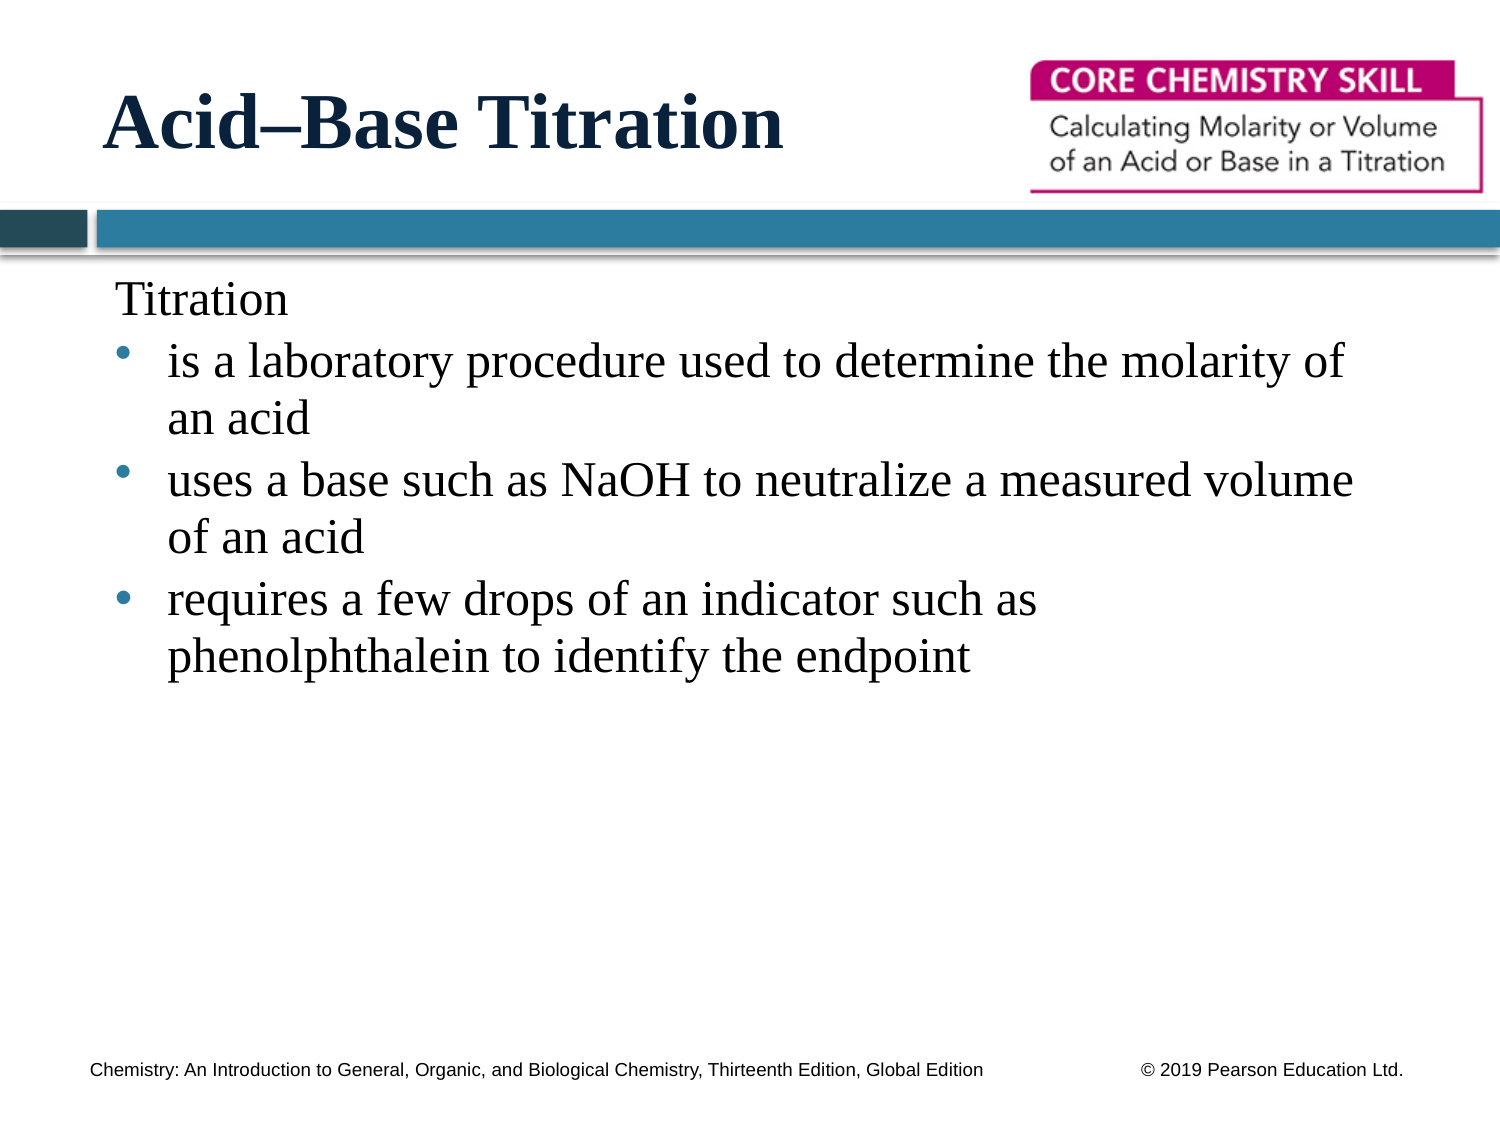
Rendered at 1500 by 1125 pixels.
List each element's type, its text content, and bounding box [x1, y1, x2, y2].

title Acid–Base Titration [87, 42, 1340, 193]
list Titration is a laboratory procedure used to determine the molarity of an acid uses a base such as NaOH to neutralize a measured volume of an acid requires a few drops of an indicator such as phenolphthalein to identify the endpoint [99, 262, 1388, 738]
picture [1026, 56, 1488, 198]
